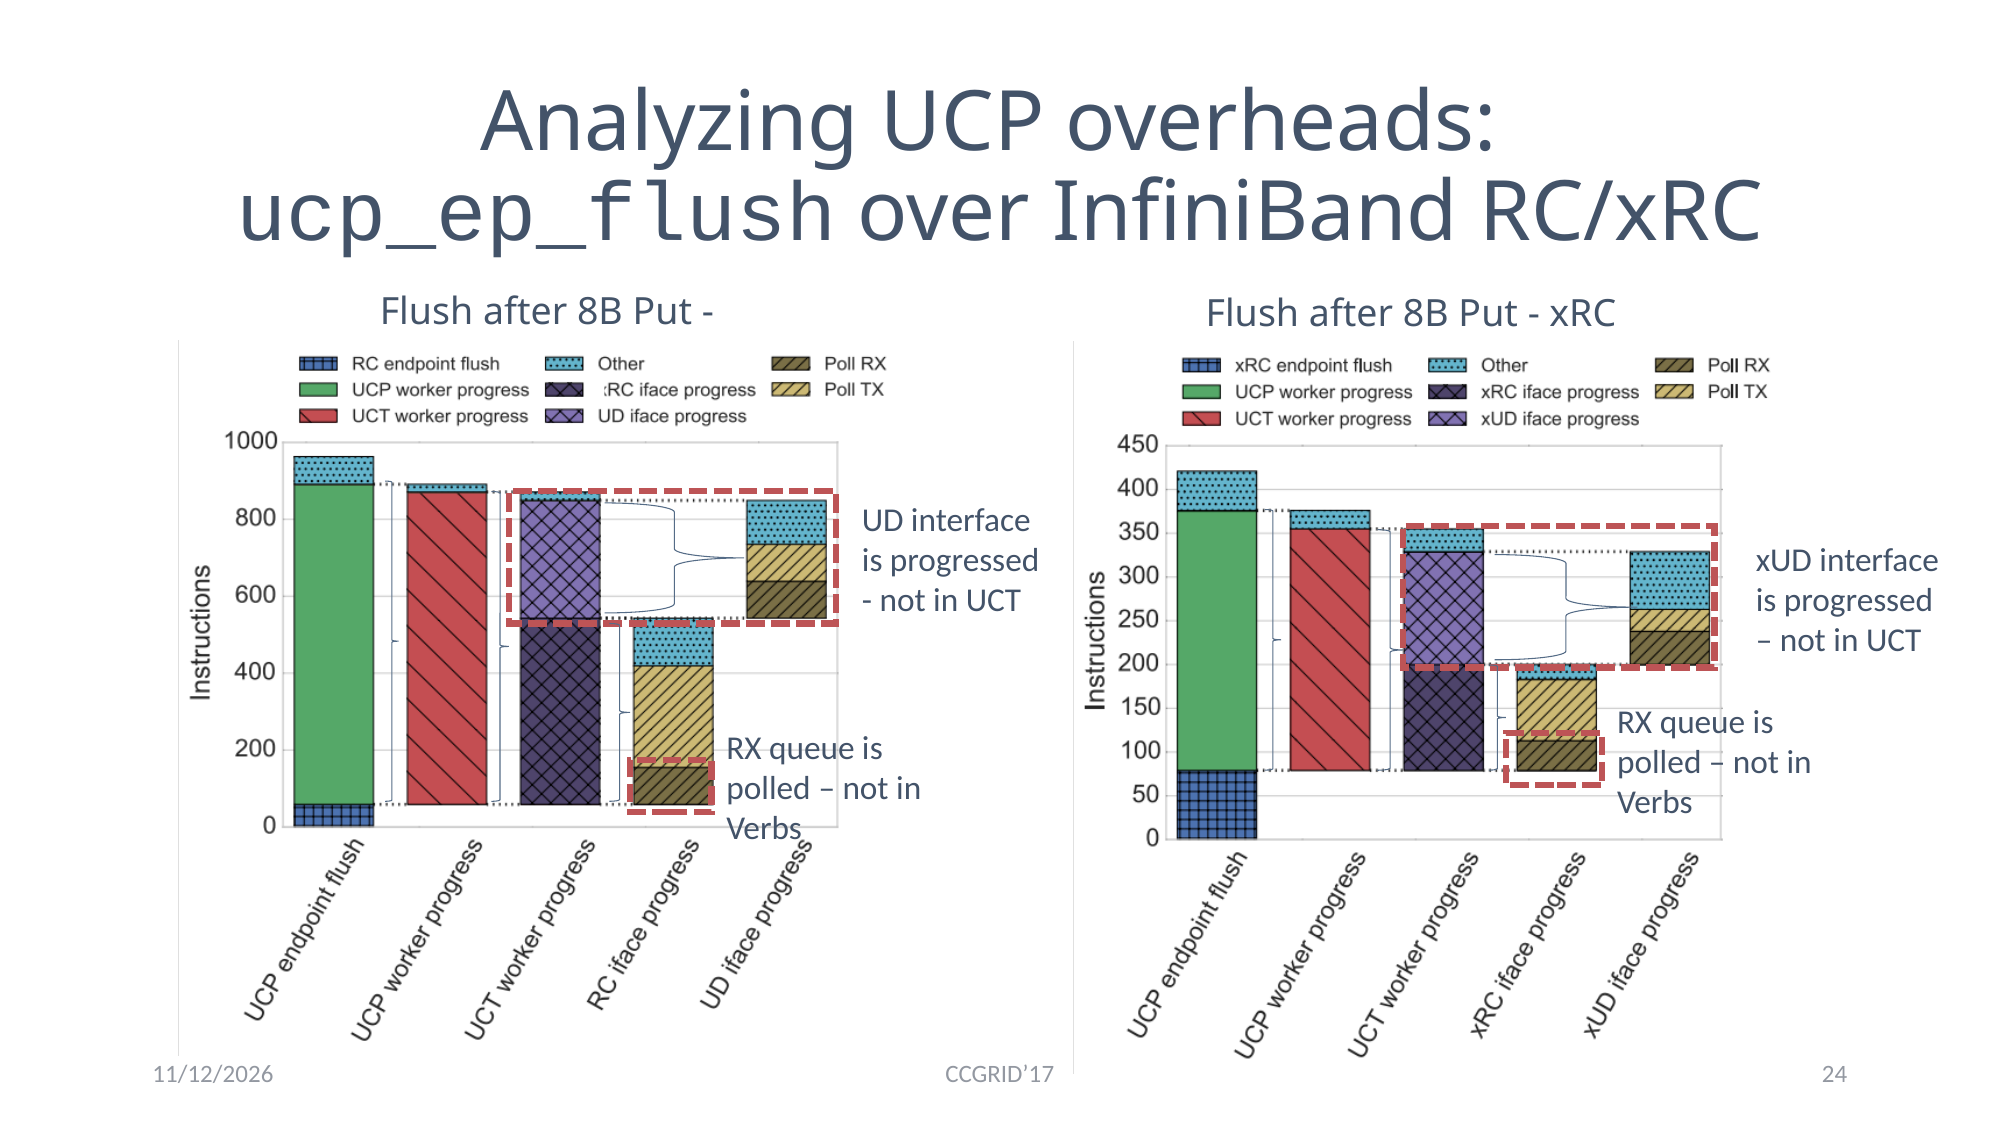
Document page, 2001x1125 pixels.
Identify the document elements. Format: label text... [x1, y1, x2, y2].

slide_number 23 [1412, 1042, 1863, 1103]
text_box Flush after 8B Put - xRC [1184, 281, 1638, 341]
text_box RX queue is polled – not in Verbs [903, 718, 938, 855]
text_box xUD interface is progressed – not in UCT [1786, 525, 1967, 671]
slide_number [137, 1042, 588, 1103]
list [1071, 341, 1786, 1074]
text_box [177, 340, 903, 1056]
title Analyzing UCP overheads: ucp_ep_flush over InfiniBand RC/xRC [137, 59, 1863, 278]
footer CCGRID’17 [662, 1042, 1338, 1103]
text_box RX queue is polled – not in Verbs [1786, 692, 1828, 829]
text_box Flush after 8B Put - RC [336, 279, 758, 340]
text_box UD interface is progressed - not in UCT [903, 490, 1071, 626]
